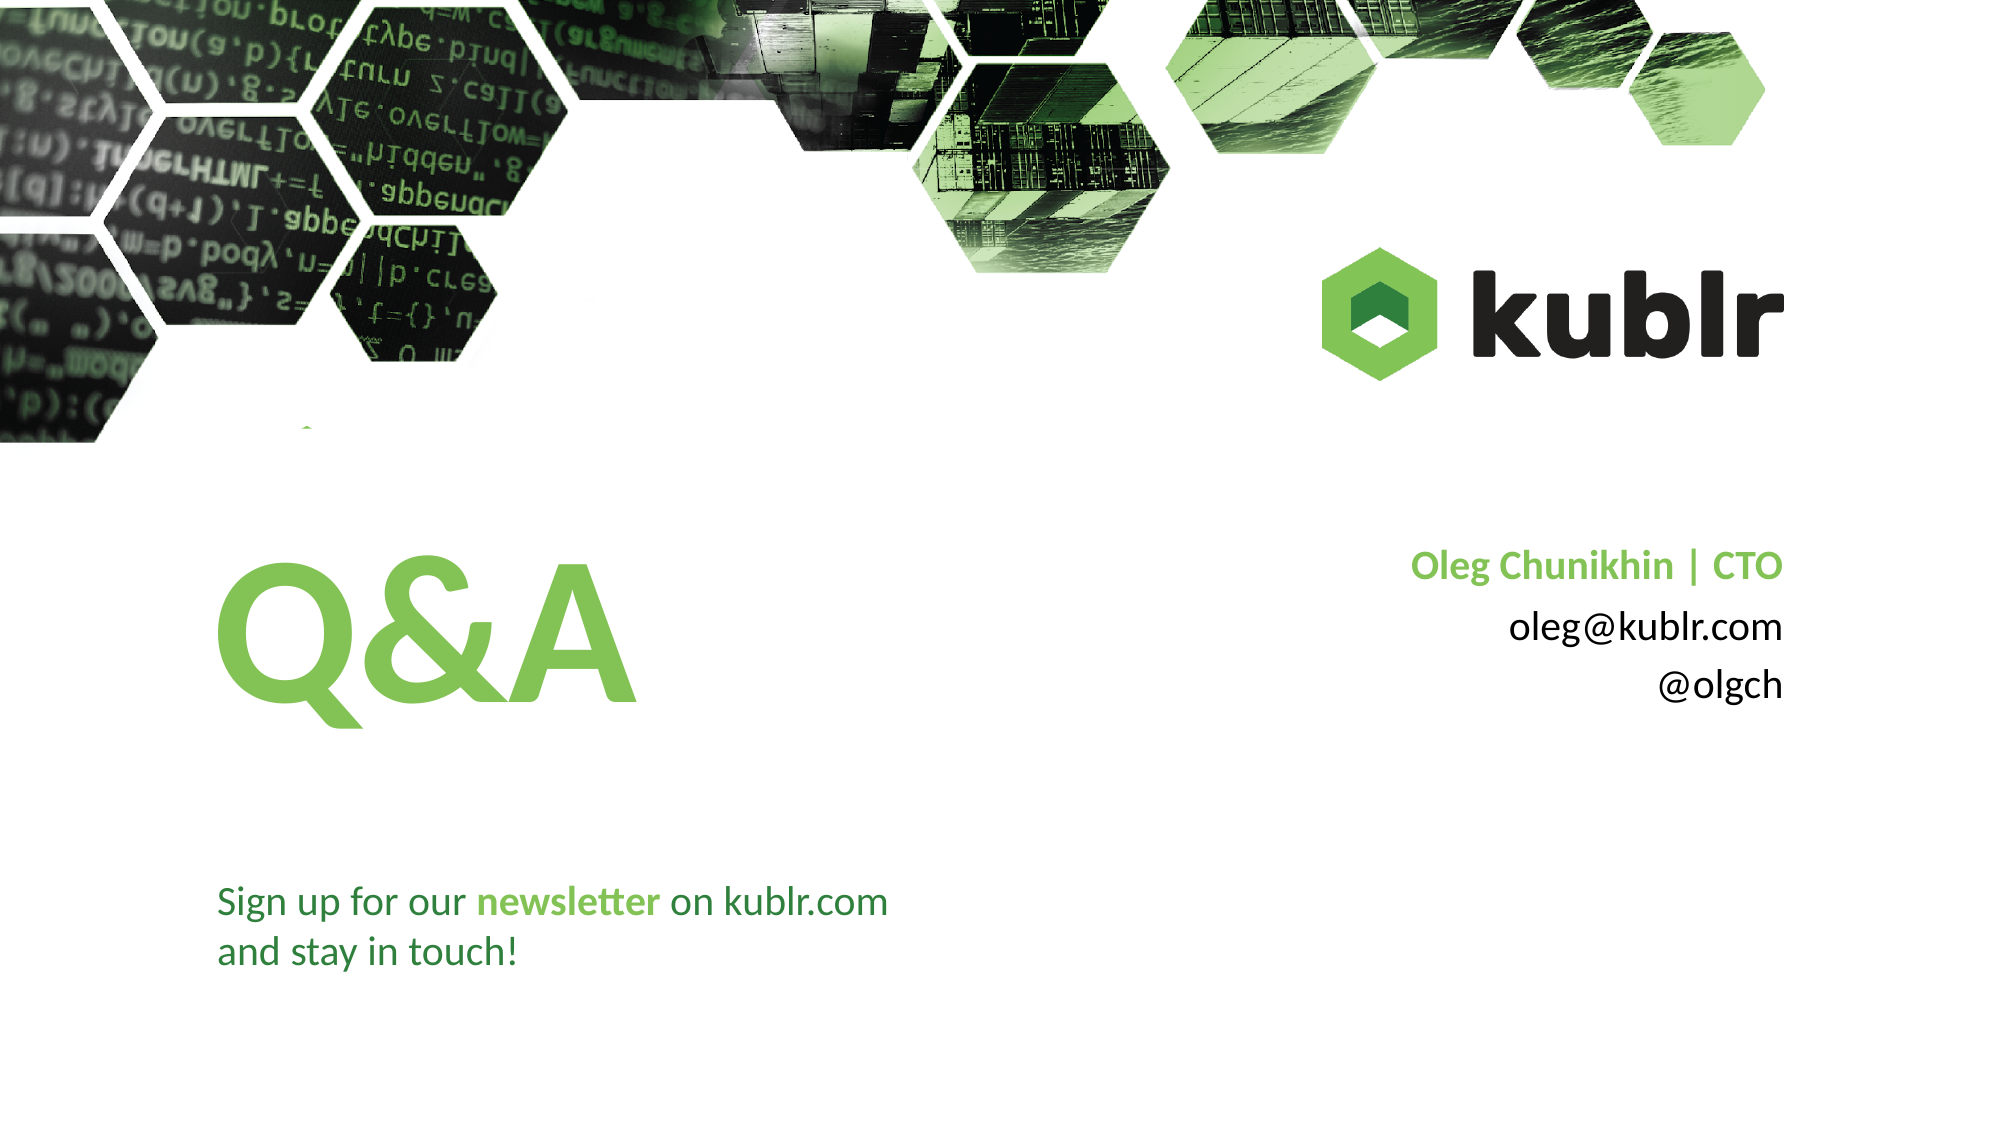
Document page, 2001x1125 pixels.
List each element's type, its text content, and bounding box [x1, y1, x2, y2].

text_box Sign up for our newsletter on kublr.com and stay in touch! [202, 866, 952, 983]
list Oleg Chunikhin | CTO [742, 536, 1799, 597]
list oleg@kublr.com @olgch [742, 597, 1799, 693]
list Q&A [197, 511, 734, 777]
picture [0, 0, 1847, 471]
